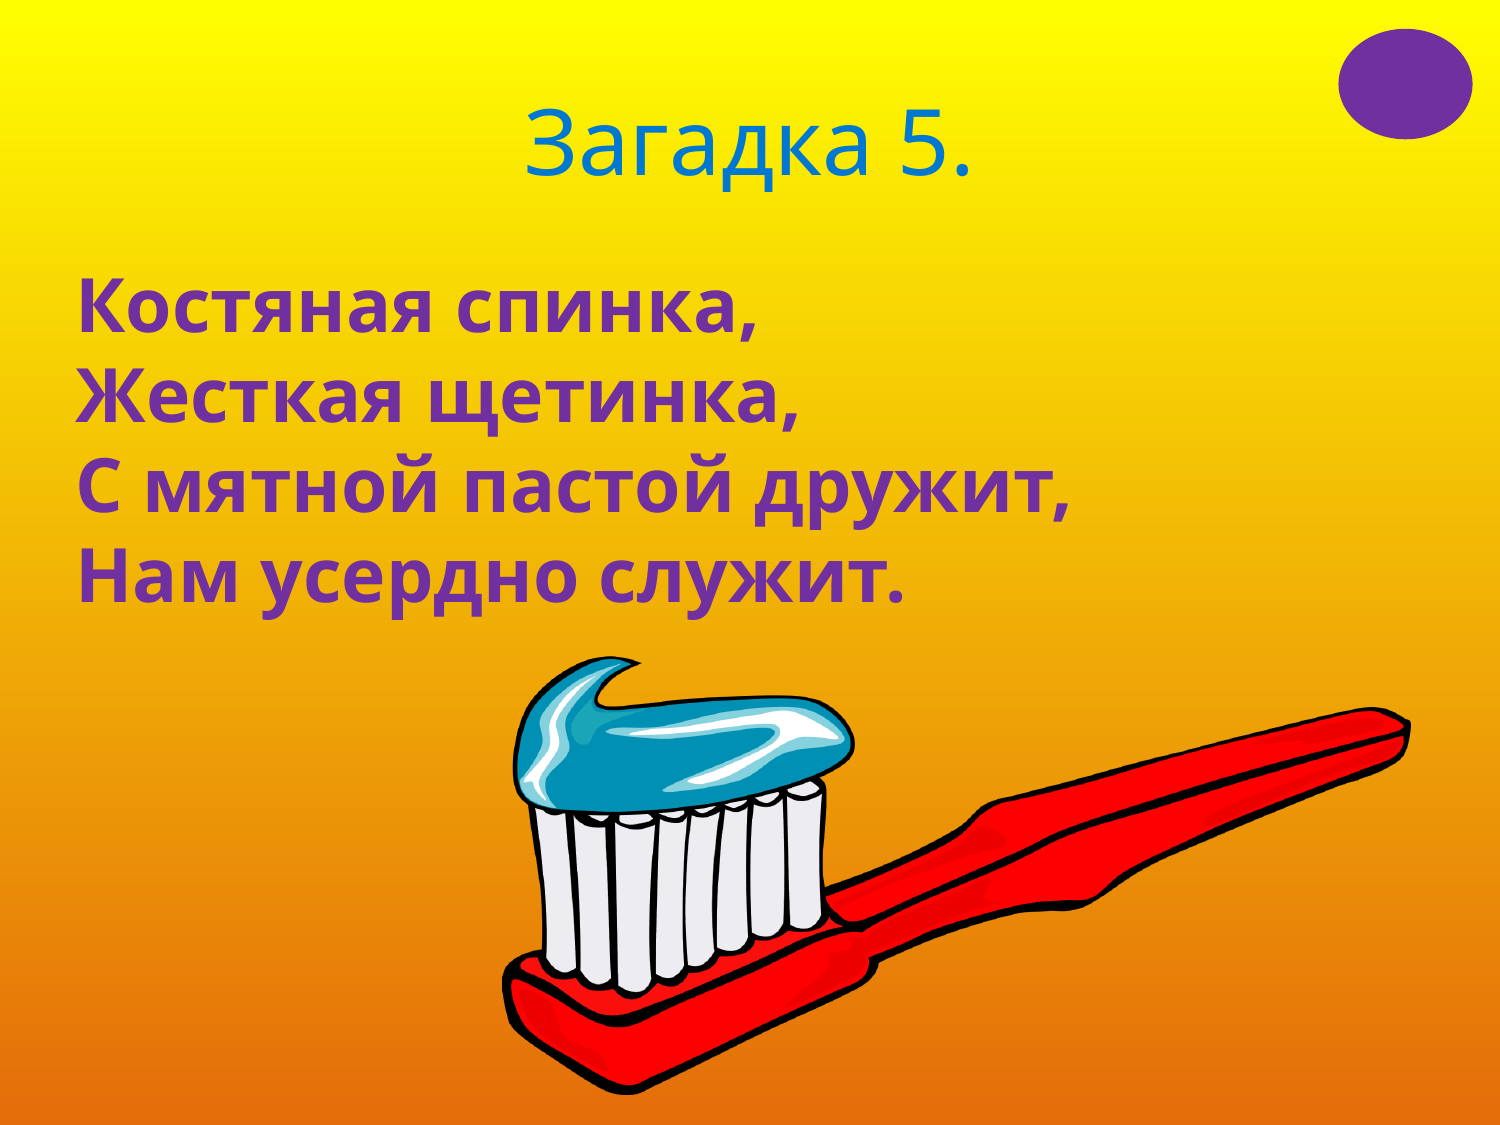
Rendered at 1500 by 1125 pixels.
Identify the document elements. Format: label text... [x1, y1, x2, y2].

text_box [1338, 28, 1473, 140]
title Загадка 5. [75, 45, 1425, 233]
text_box Костяная спинка, Жесткая щетинка, С мятной пастой дружит, Нам усердно служит. [60, 249, 1089, 625]
picture [502, 656, 1411, 1095]
